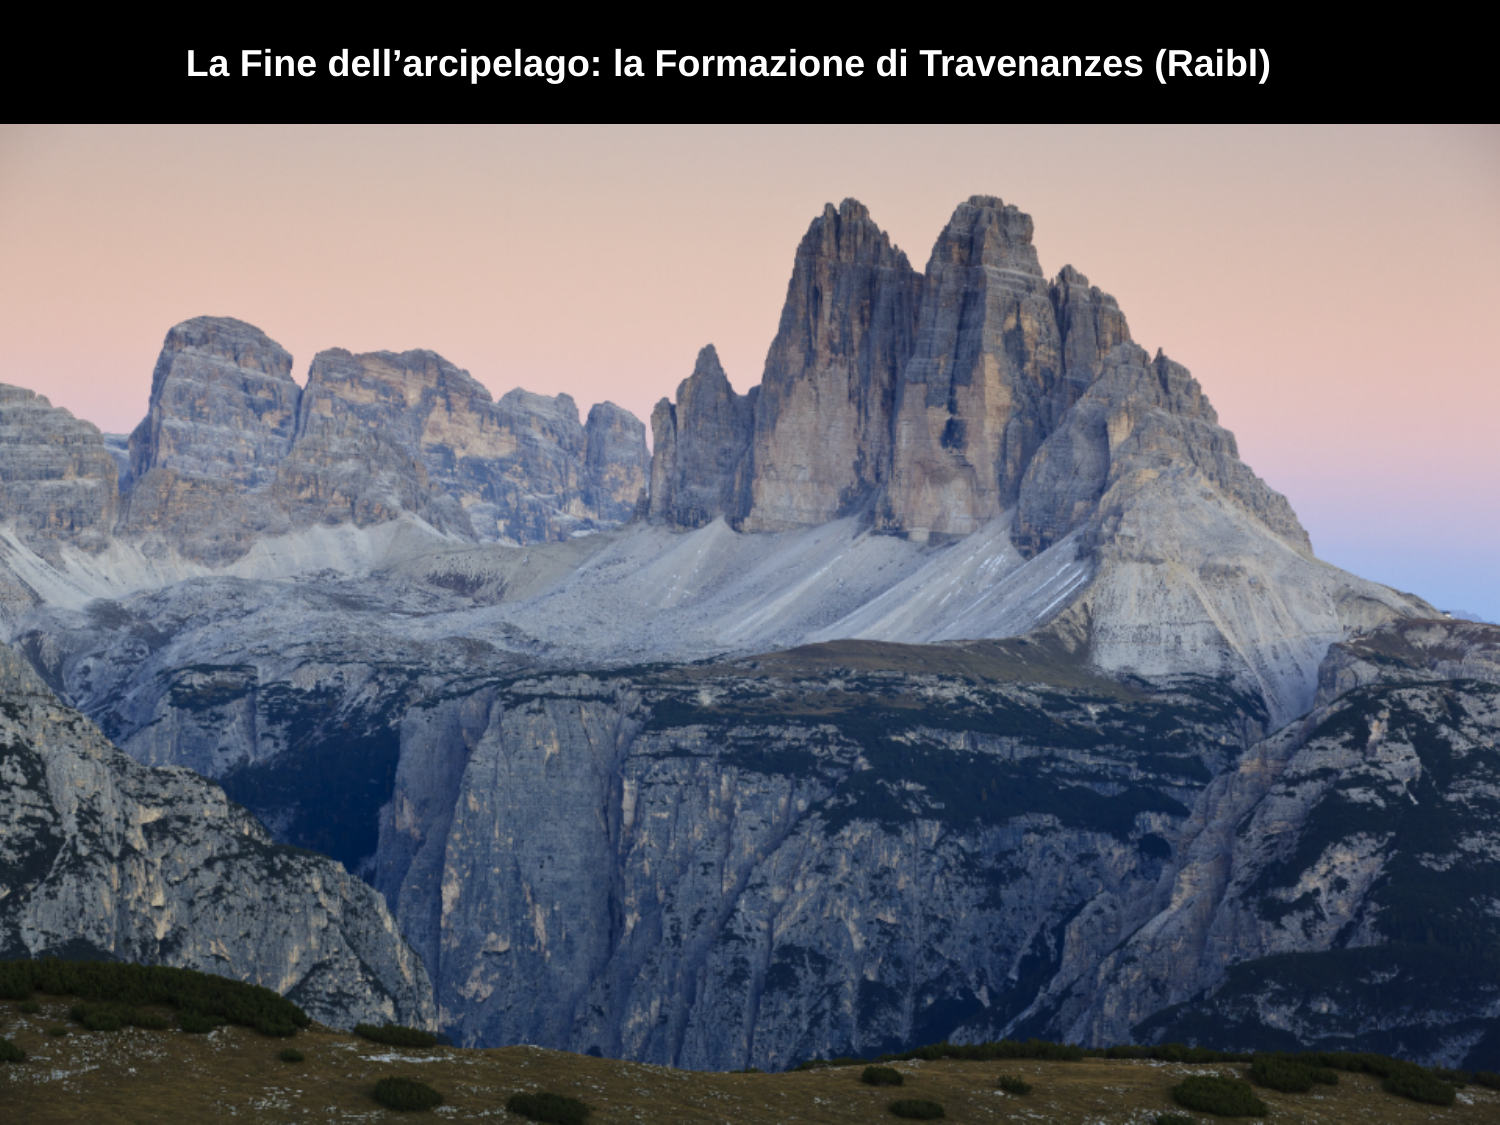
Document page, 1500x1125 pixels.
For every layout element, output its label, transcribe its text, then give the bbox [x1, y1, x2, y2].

text_box La Fine dell’arcipelago: la Formazione di Travenanzes (Raibl) [171, 31, 1329, 92]
picture [0, 124, 1500, 1125]
